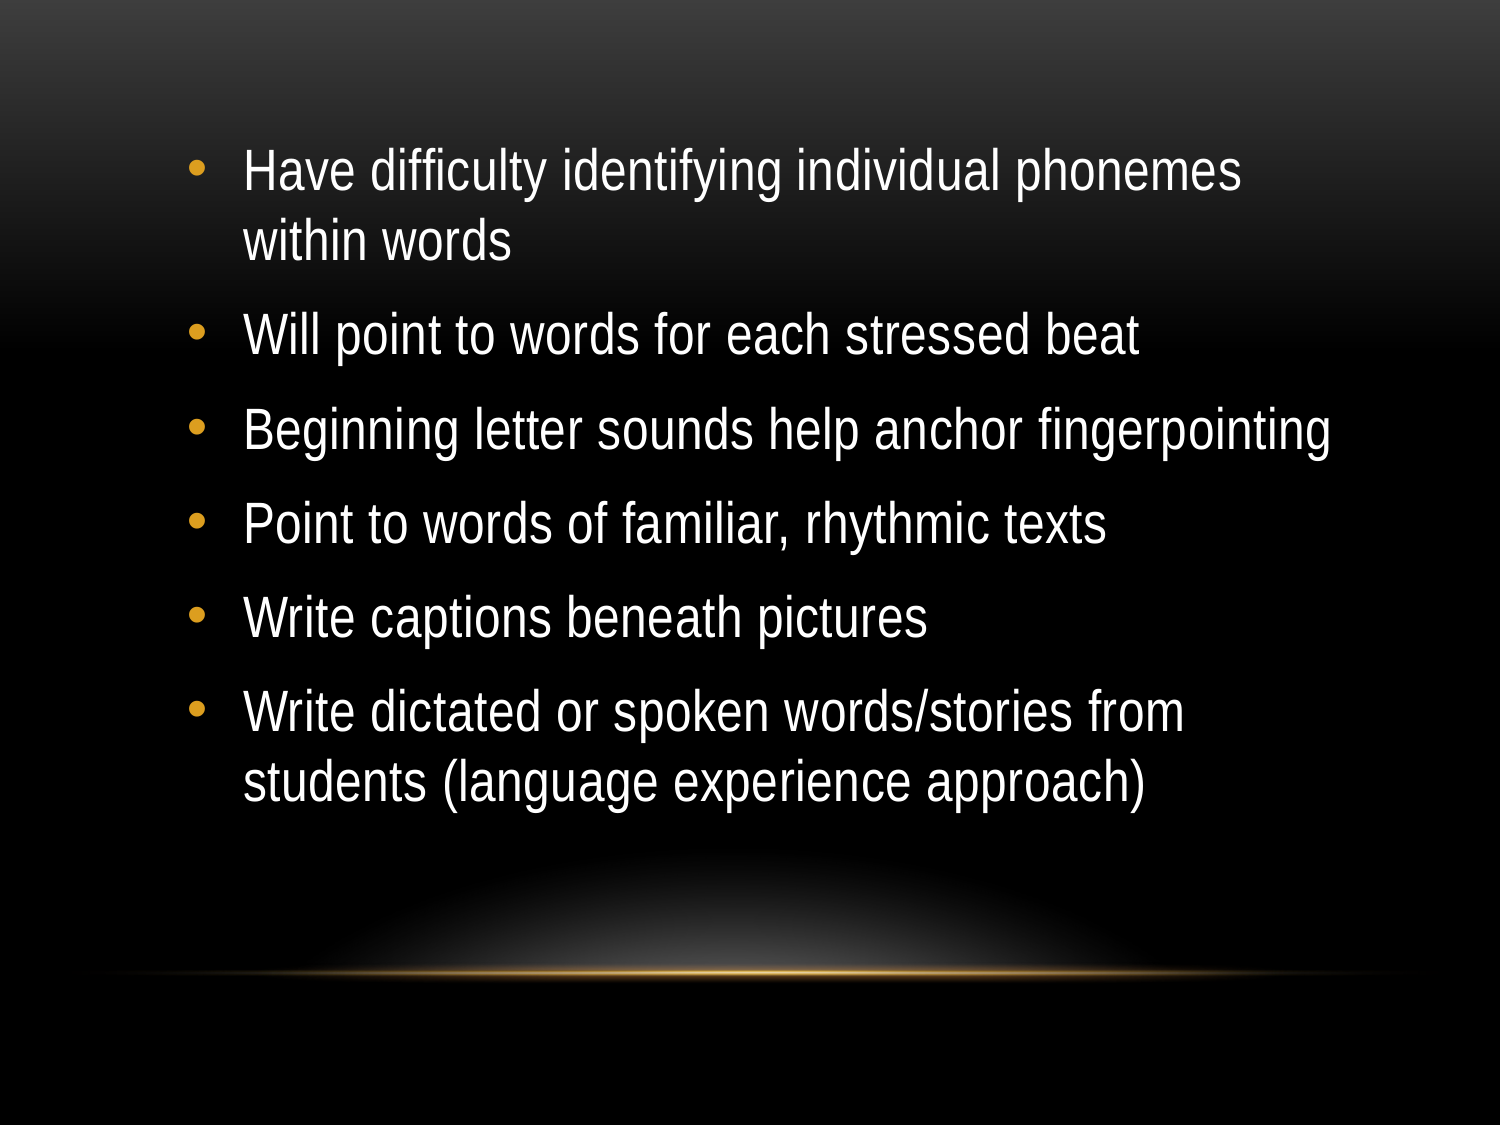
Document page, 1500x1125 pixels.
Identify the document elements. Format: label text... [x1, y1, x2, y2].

list Have difficulty identifying individual phonemes within words Will point to words for each stressed beat Beginning letter sounds help anchor fingerpointing Point to words of familiar, rhythmic texts Write captions beneath pictures Write dictated or spoken words/stories from students (language experience approach) [99, 125, 1400, 1000]
picture [0, 0, 1500, 1125]
